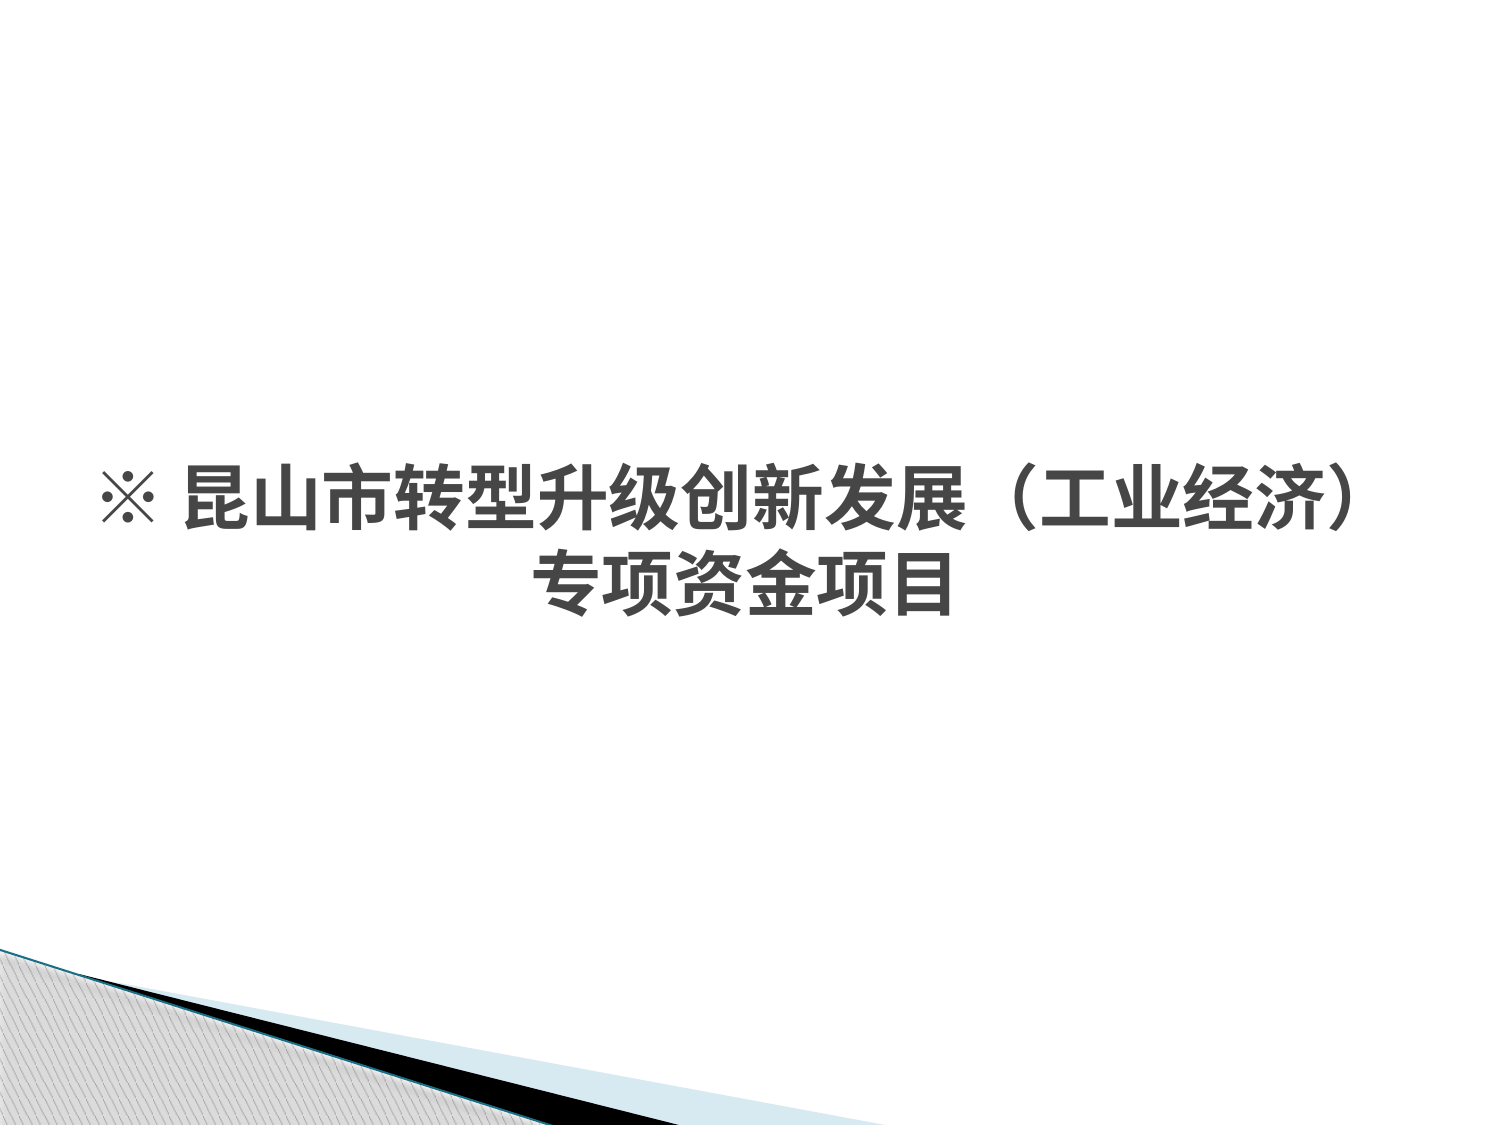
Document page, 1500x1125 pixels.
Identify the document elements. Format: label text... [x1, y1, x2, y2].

title ※昆山市转型升级创新发展（工业经济）专项资金项目 [70, 445, 1421, 633]
